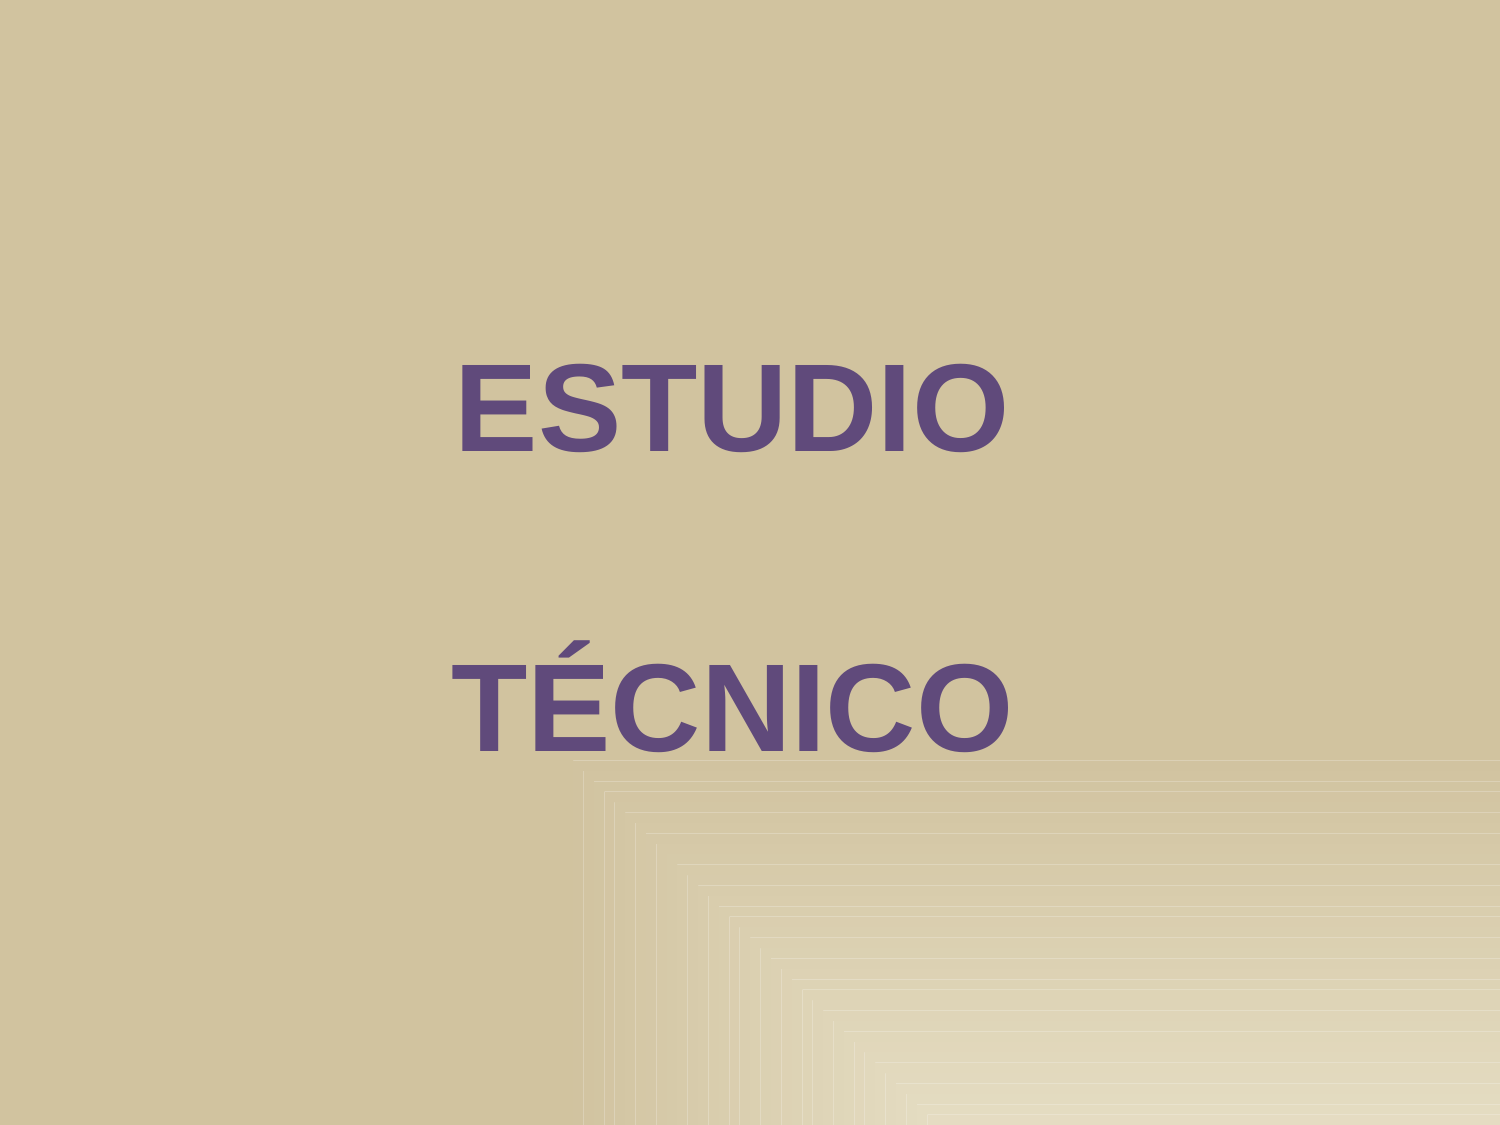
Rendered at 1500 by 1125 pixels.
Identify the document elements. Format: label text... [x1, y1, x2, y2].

text_box ESTUDIO TÉCNICO [70, 318, 1395, 784]
